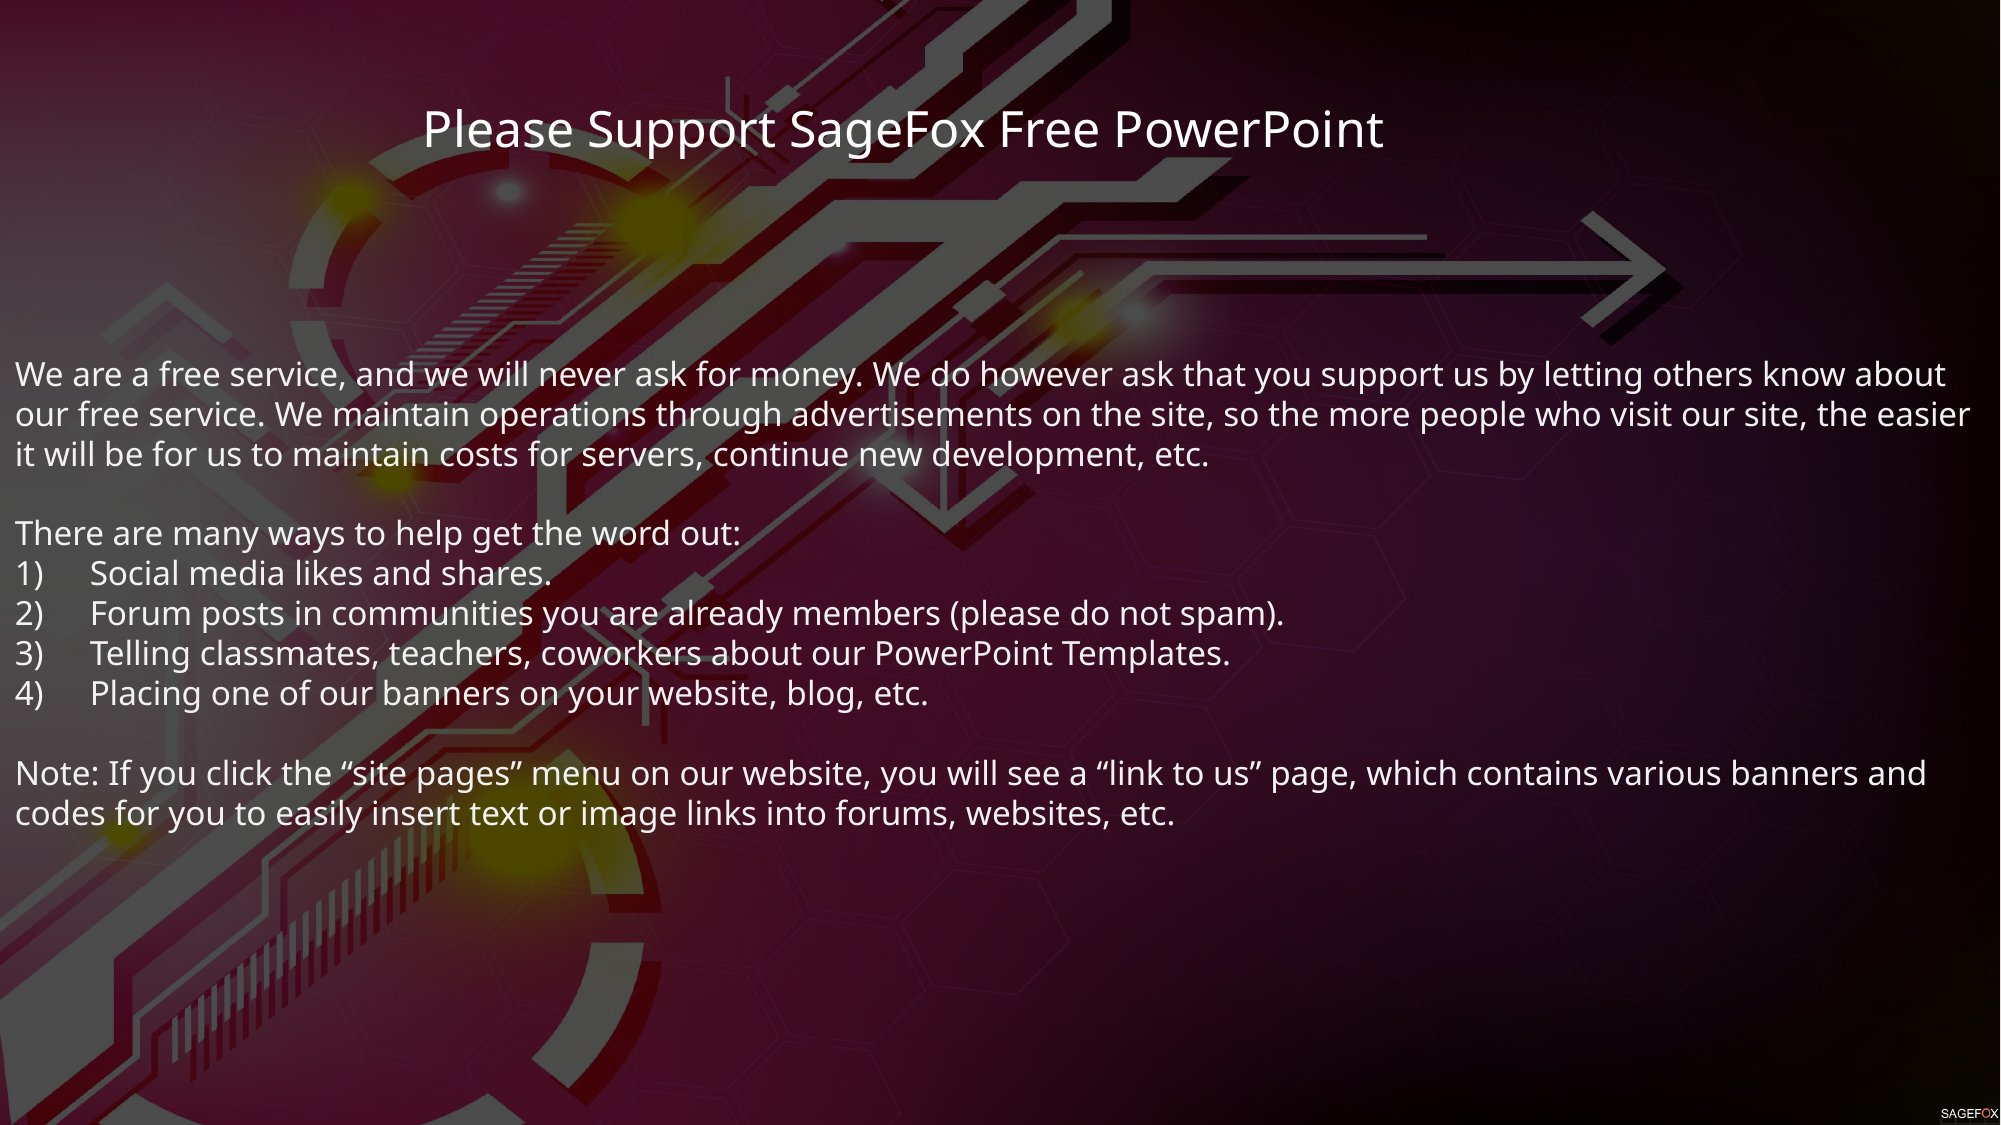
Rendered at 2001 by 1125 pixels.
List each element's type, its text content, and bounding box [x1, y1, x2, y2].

title Please Support SageFox Free PowerPoint [363, 72, 1444, 190]
text_box We are a free service, and we will never ask for money. We do however ask that you support us by letting others know about our free service. We maintain operations through advertisements on the site, so the more people who visit our site, the easier it will be for us to maintain costs for servers, continue new development, etc. There are many ways to help get the word out: Social media likes and shares. Forum posts in communities you are already members (please do not spam). Telling classmates, teachers, coworkers about our PowerPoint Templates. Placing one of our banners on your website, blog, etc. Note: If you click the “site pages” menu on our website, you will see a “link to us” page, which contains various banners and codes for you to easily insert text or image links into forums, websites, etc. [0, 0, 2000, 1125]
